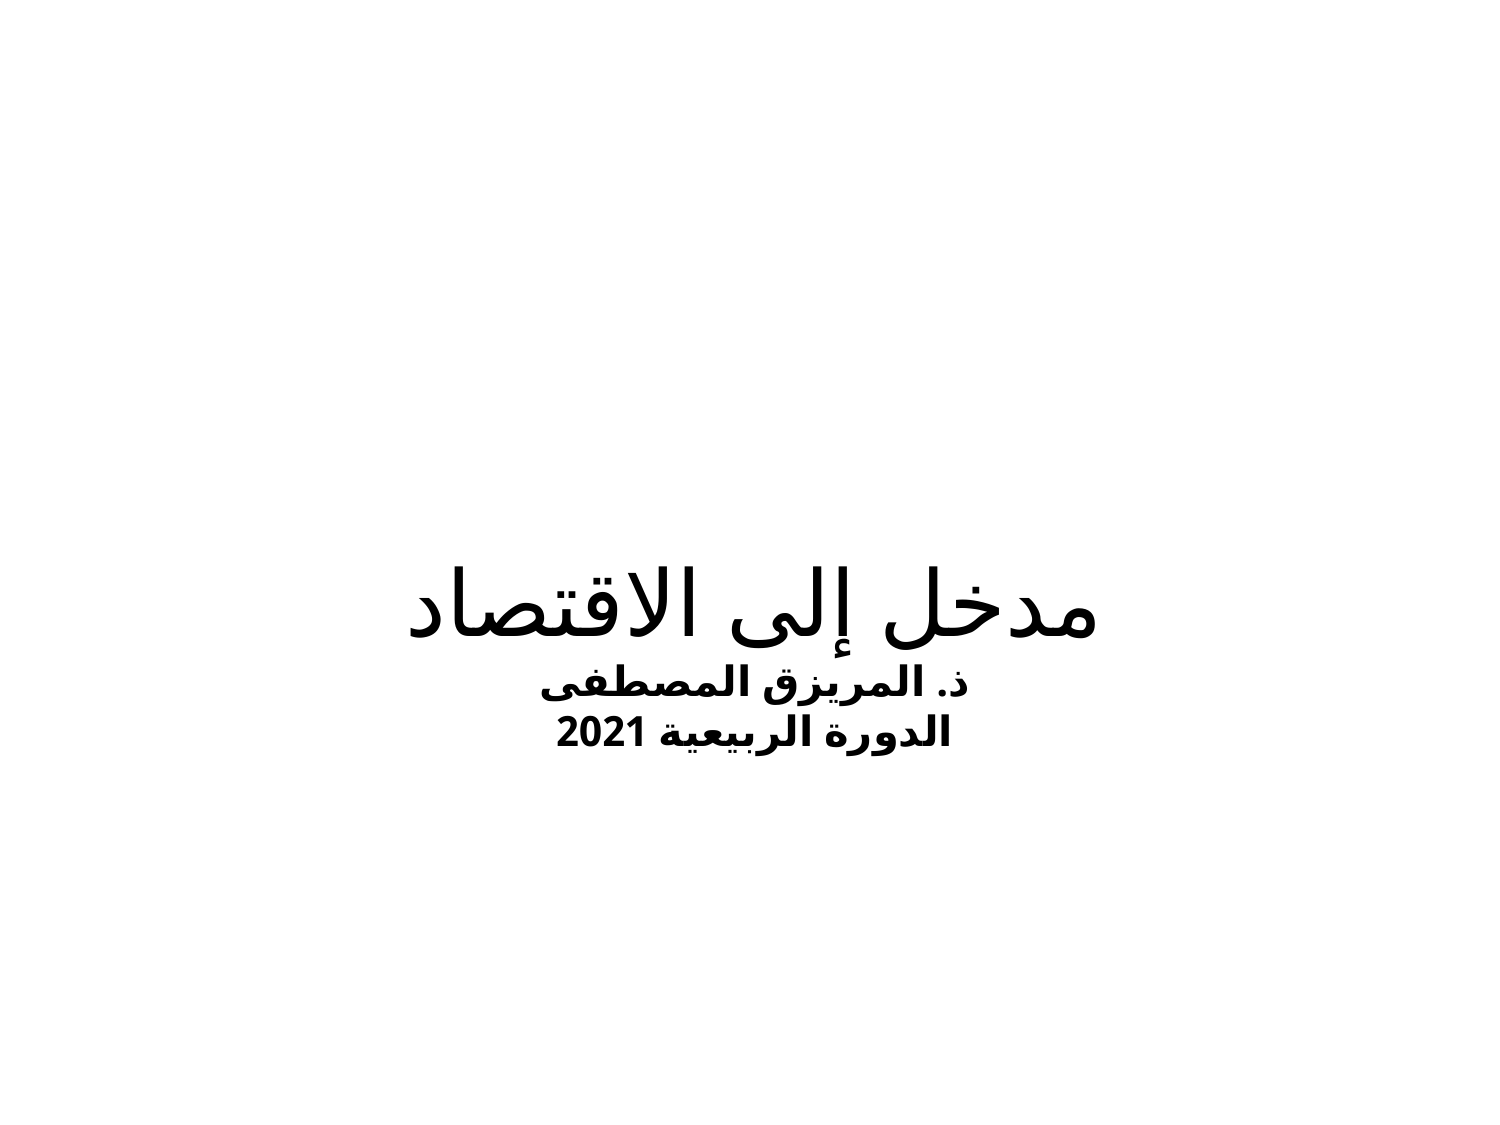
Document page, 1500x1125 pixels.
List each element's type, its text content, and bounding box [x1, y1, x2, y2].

title مدخل إلى الاقتصاد ذ. المريزق المصطفى الدورة الربيعية 2021 [117, 527, 1393, 823]
